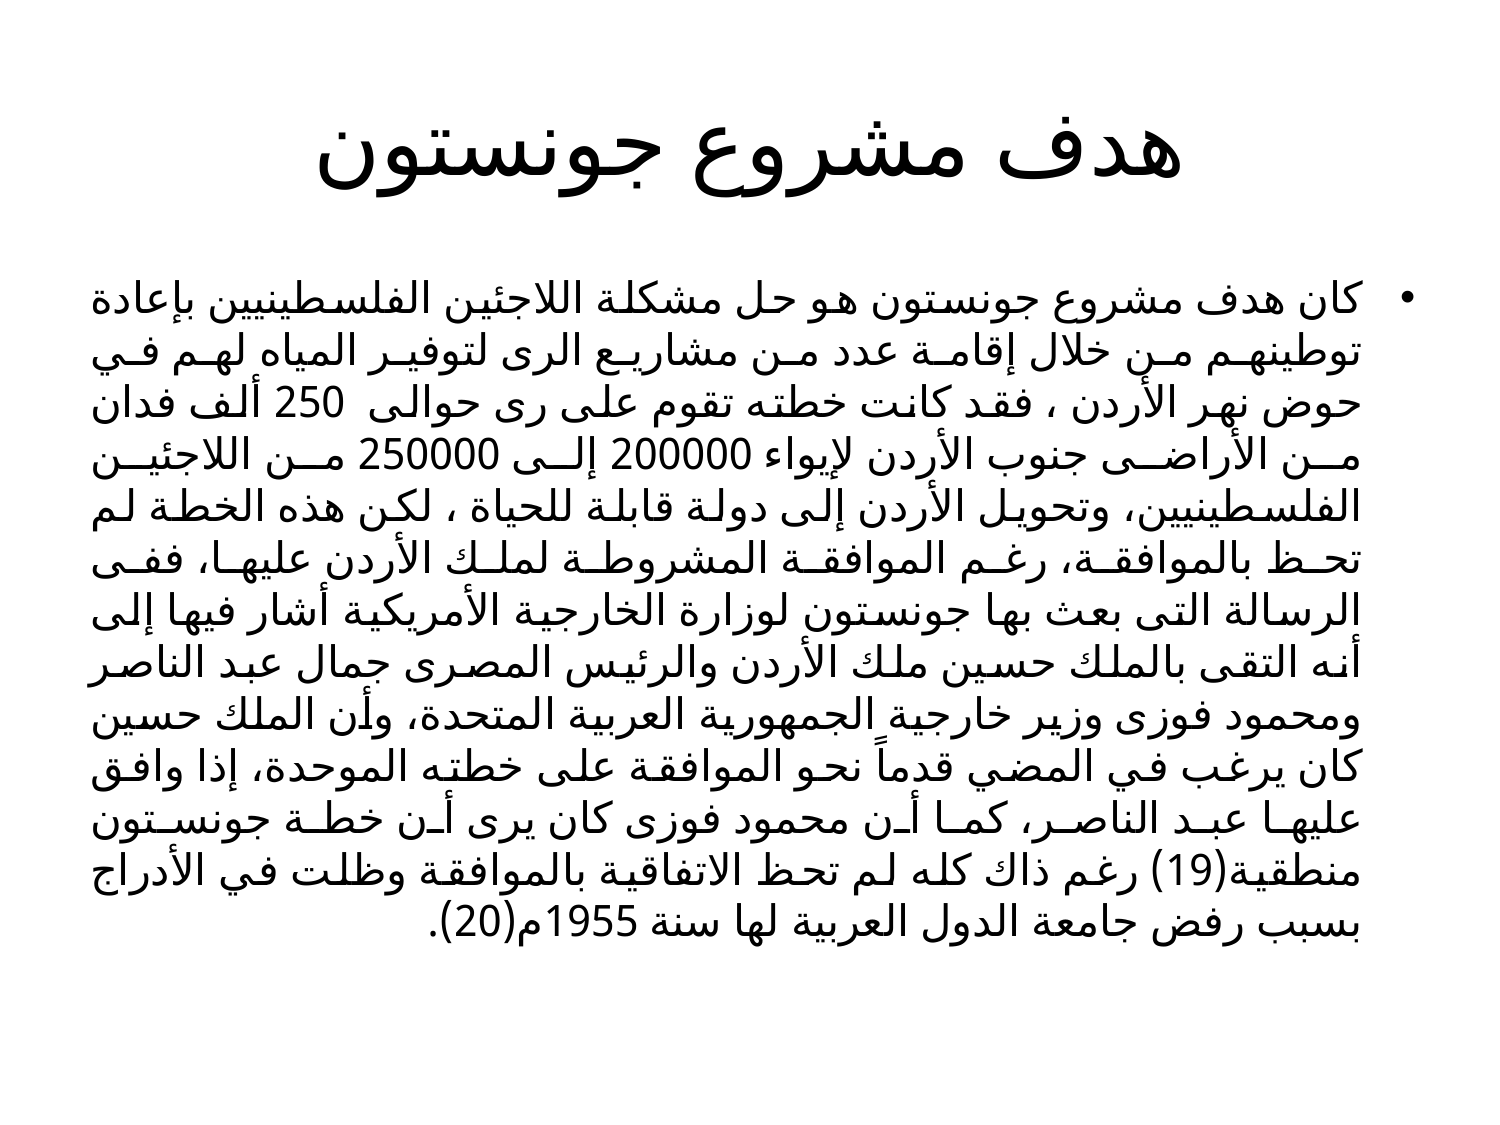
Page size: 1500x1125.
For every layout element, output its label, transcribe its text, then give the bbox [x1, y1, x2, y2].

list كان هدف مشروع جونستون هو حل مشكلة اللاجئين الفلسطينيين بإعادة توطينهم من خلال إقامة عدد من مشاريع الرى لتوفير المياه لهم في حوض نهر الأردن ، فقد كانت خطته تقوم على رى حوالى 250 ألف فدان من الأراضى جنوب الأردن لإيواء 200000 إلى 250000 من اللاجئين الفلسطينيين، وتحويل الأردن إلى دولة قابلة للحياة ، لكن هذه الخطة لم تحظ بالموافقة، رغم الموافقة المشروطة لملك الأردن عليها، ففى الرسالة التى بعث بها جونستون لوزارة الخارجية الأمريكية أشار فيها إلى أنه التقى بالملك حسين ملك الأردن والرئيس المصرى جمال عبد الناصر ومحمود فوزى وزير خارجية الجمهورية العربية المتحدة، وأن الملك حسين كان يرغب في المضي قدماً نحو الموافقة على خطته الموحدة، إذا وافق عليها عبد الناصر، كما أن محمود فوزى كان يرى أن خطة جونستون منطقية(19) رغم ذاك كله لم تحظ الاتفاقية بالموافقة وظلت في الأدراج بسبب رفض جامعة الدول العربية لها سنة 1955م(20). [75, 262, 1425, 1005]
title هدف مشروع جونستون [75, 45, 1425, 233]
